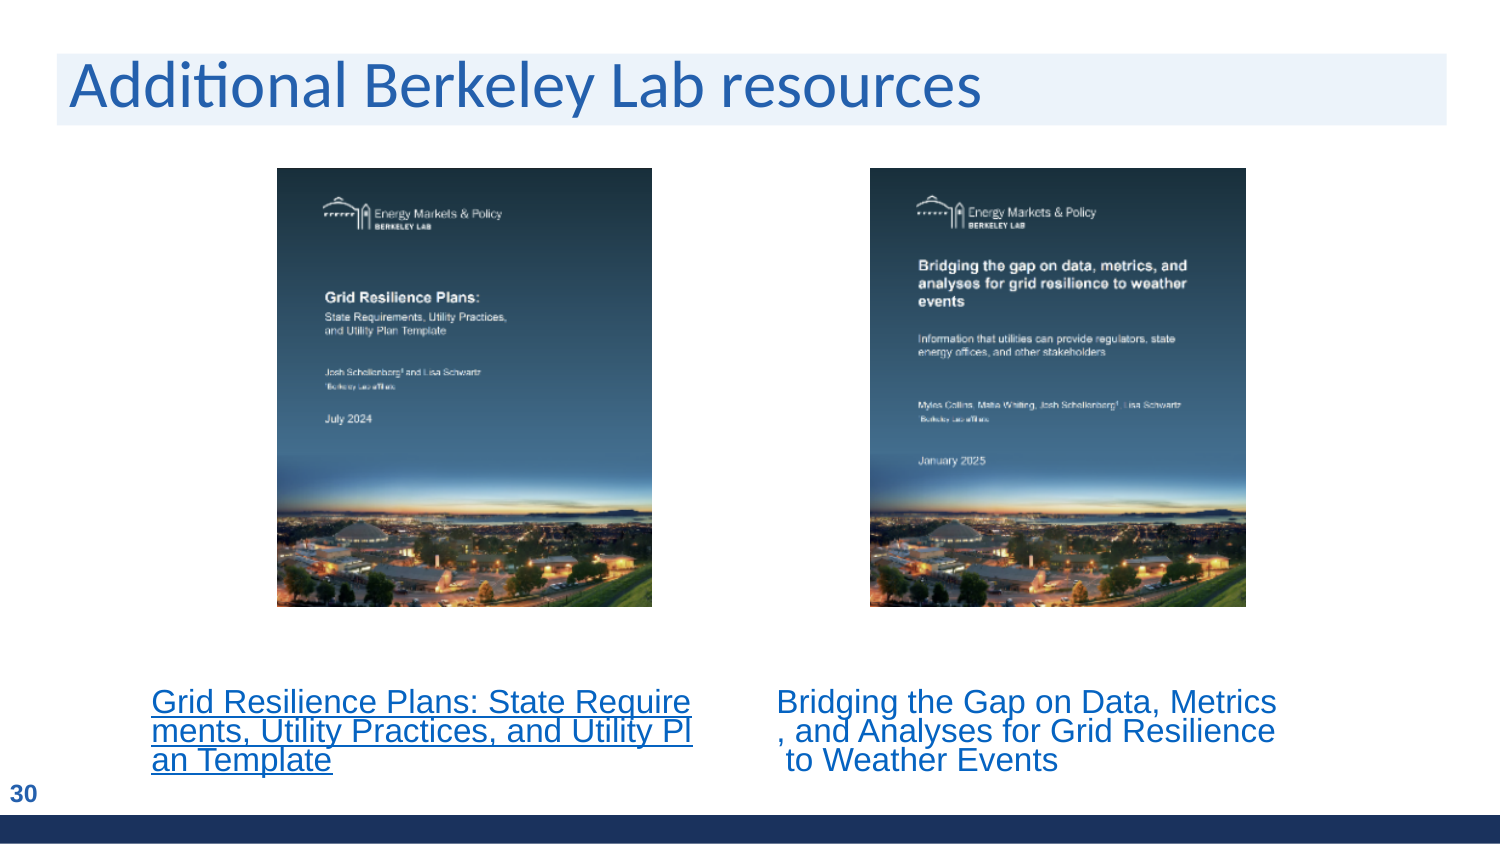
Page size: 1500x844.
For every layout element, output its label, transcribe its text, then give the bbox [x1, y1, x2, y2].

text_box Grid Resilience Plans: State Requirements, Utility Practices, and Utility Plan Template [141, 601, 745, 805]
list Bridging the Gap on Data, Metrics, and Analyses for Grid Resilience to Weather Events [766, 598, 1320, 808]
picture [870, 168, 1246, 607]
slide_number 30 [0, 770, 338, 816]
title Additional Berkeley Lab resources [60, 57, 1410, 115]
picture [276, 168, 652, 607]
